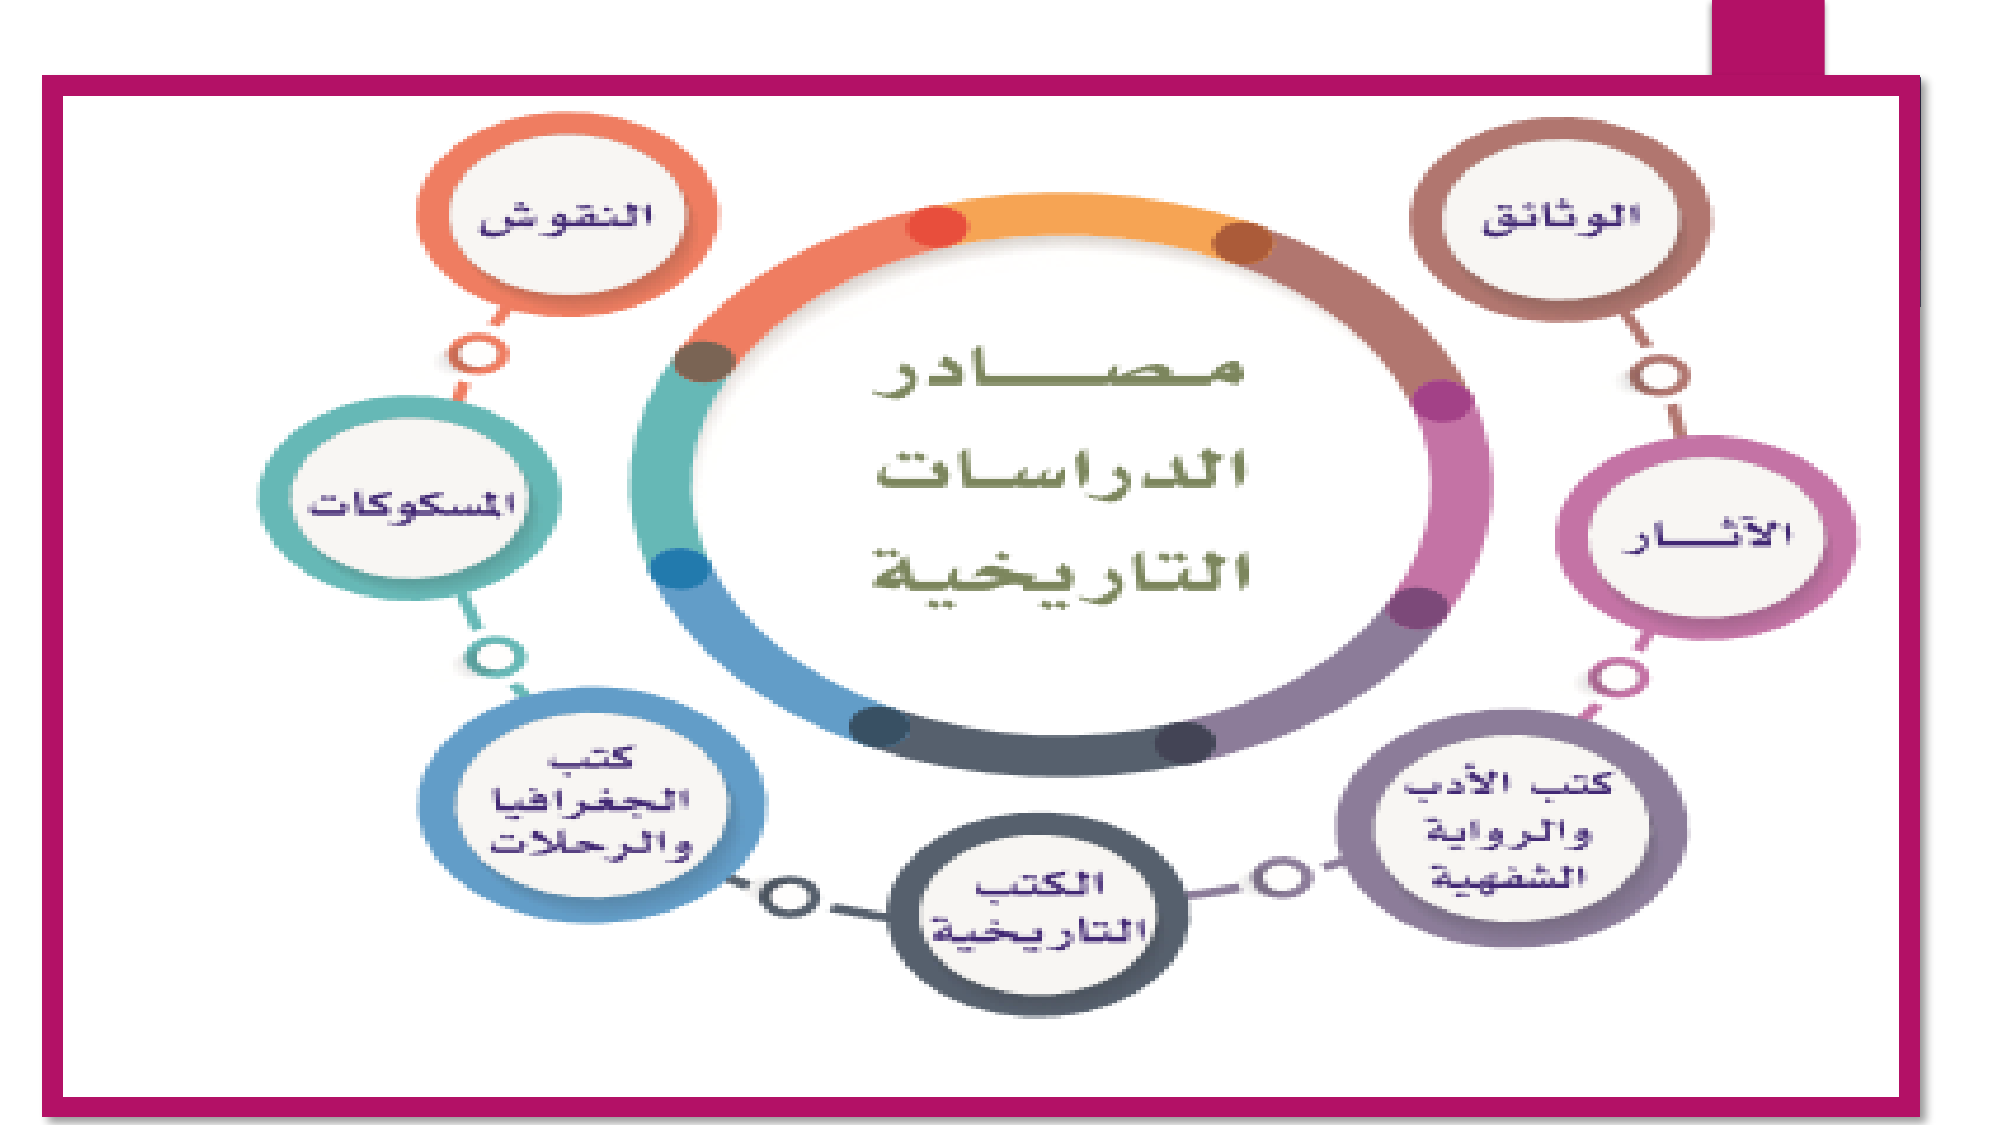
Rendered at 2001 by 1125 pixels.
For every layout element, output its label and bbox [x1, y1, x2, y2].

picture [62, 95, 1900, 1097]
